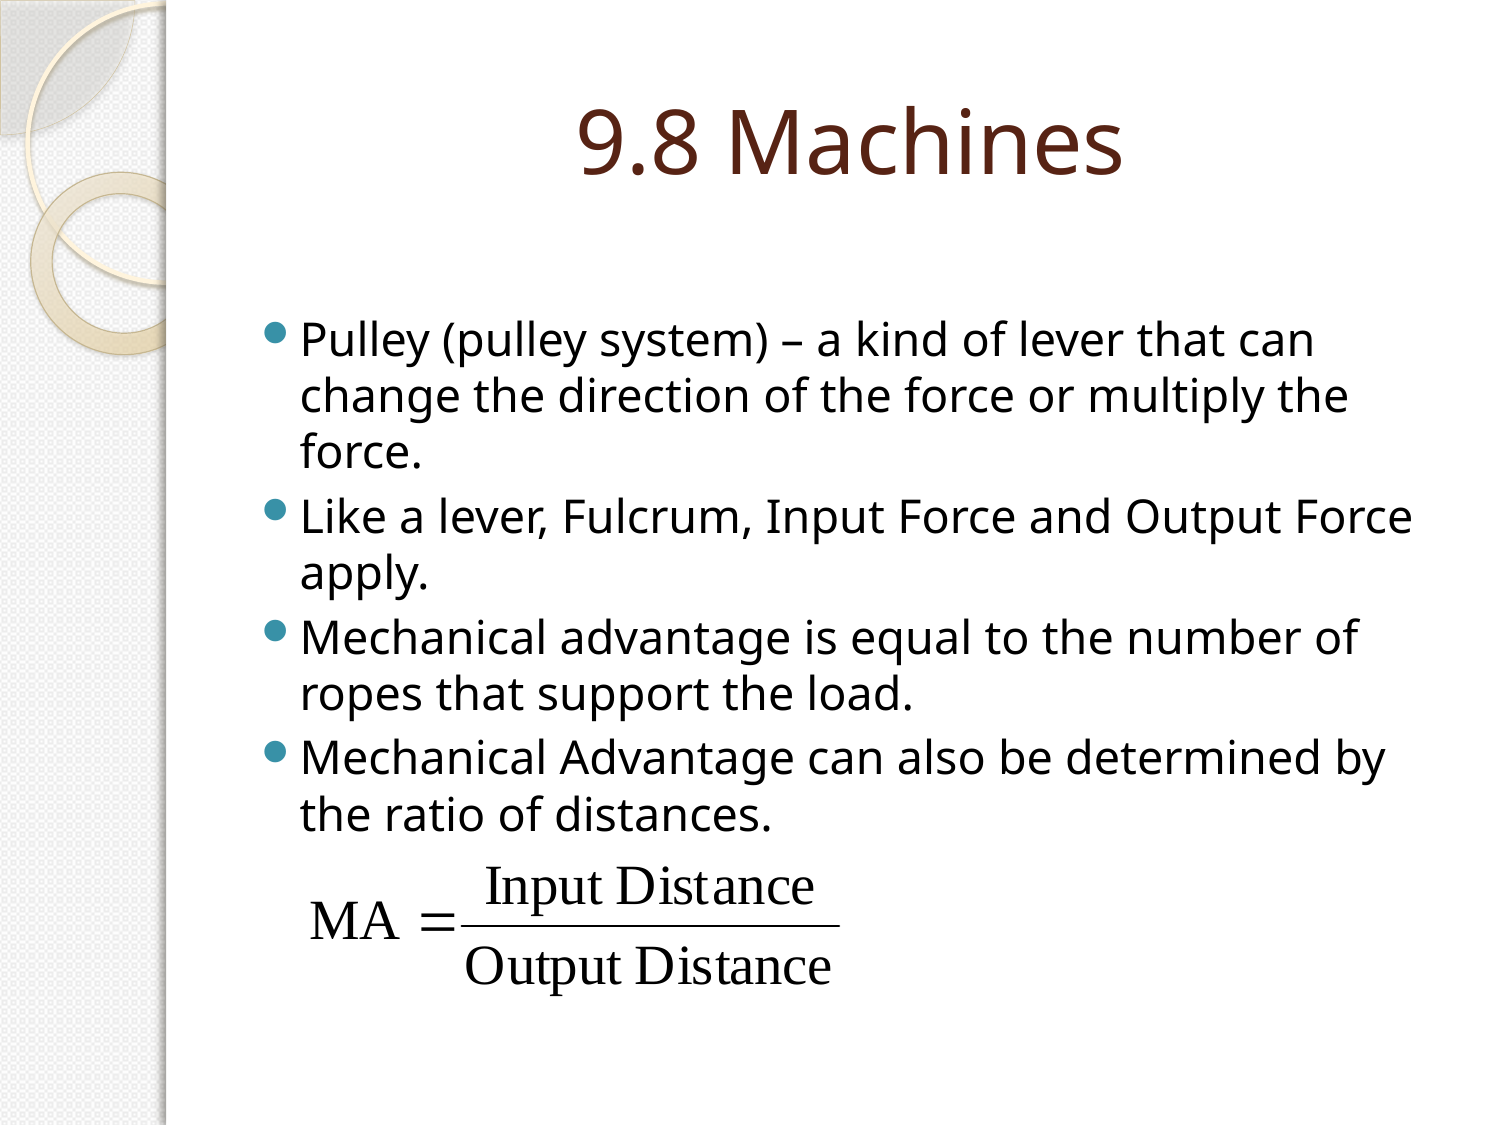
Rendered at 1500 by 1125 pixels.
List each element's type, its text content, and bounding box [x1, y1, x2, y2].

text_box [299, 849, 851, 1007]
title 9.8 Machines [235, 45, 1466, 233]
list Pulley (pulley system) – a kind of lever that can change the direction of the force or multiply the force. Like a lever, Fulcrum, Input Force and Output Force apply. Mechanical advantage is equal to the number of ropes that support the load. Mechanical Advantage can also be determined by the ratio of distances. [235, 237, 1466, 1025]
